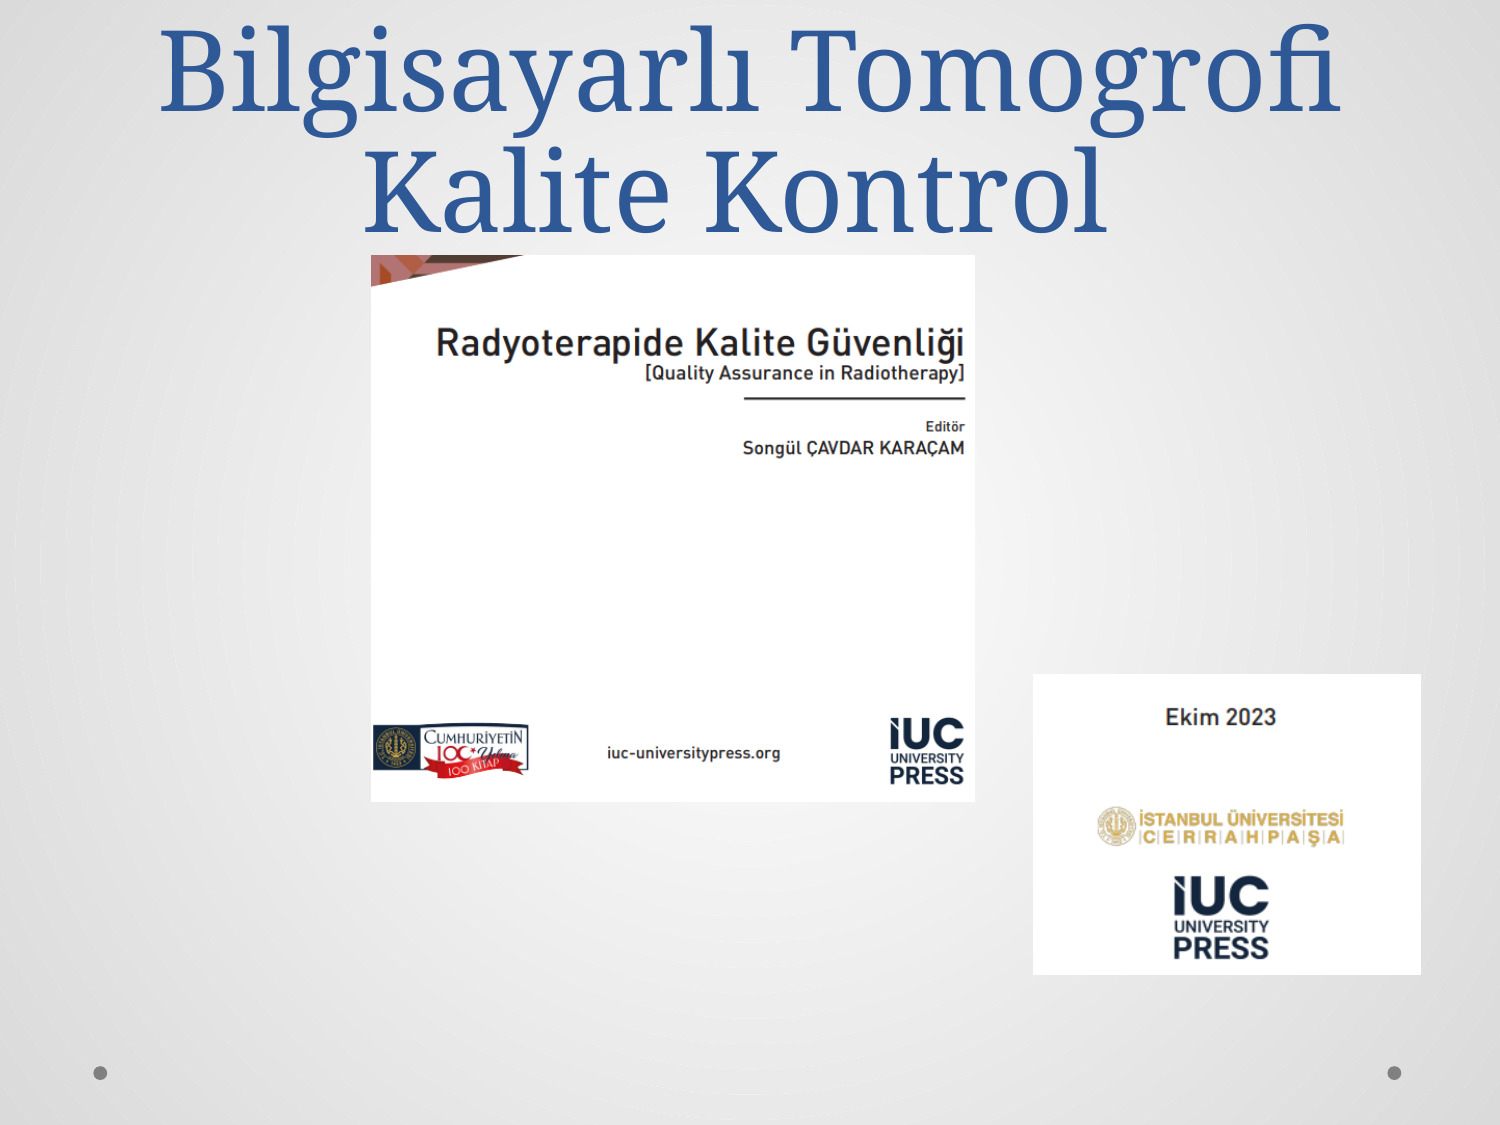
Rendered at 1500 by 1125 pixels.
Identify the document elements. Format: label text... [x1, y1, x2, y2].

picture [1033, 674, 1422, 976]
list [371, 255, 975, 802]
title Bilgisayarlı Tomogrofi Kalite Kontrol [75, 0, 1425, 263]
